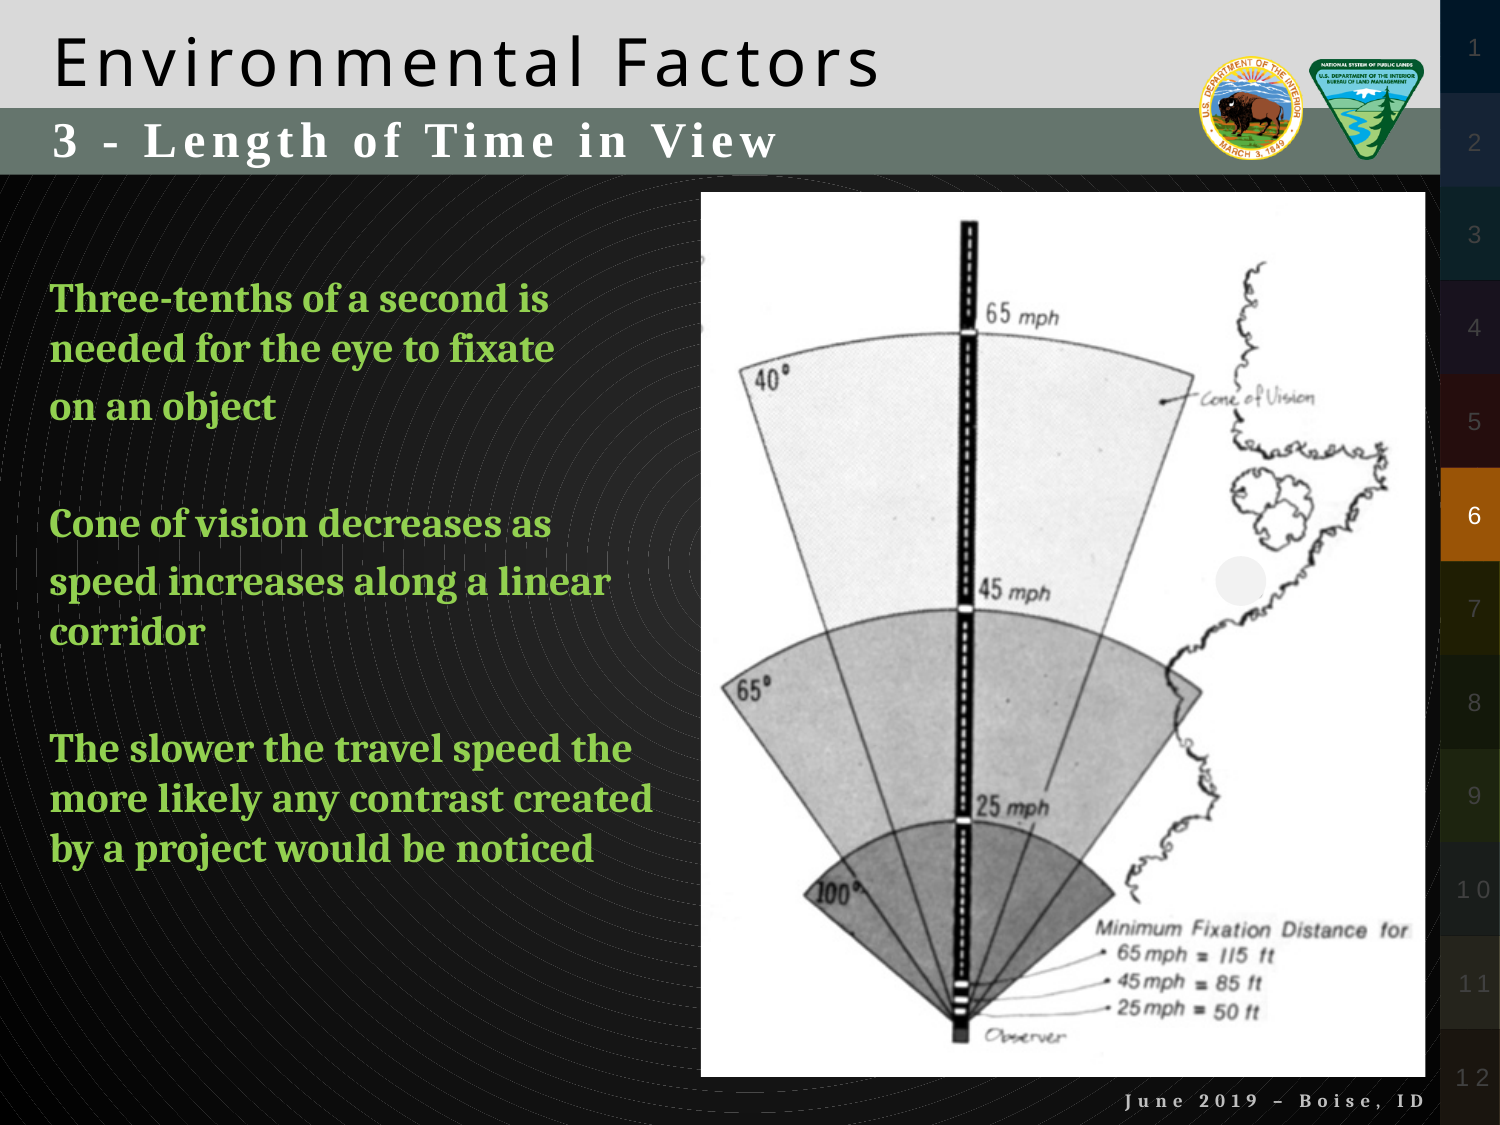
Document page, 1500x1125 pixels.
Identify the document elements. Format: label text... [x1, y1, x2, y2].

picture [700, 192, 1426, 1077]
list Three-tenths of a second is needed for the eye to fixate on an object Cone of vision decreases as speed increases along a linear corridor The slower the travel speed the more likely any contrast created by a project would be noticed [34, 263, 695, 1037]
picture [1200, 56, 1303, 160]
list 3 - Length of Time in View [37, 99, 1200, 177]
picture [1309, 59, 1424, 160]
list Environmental Factors [37, 12, 1200, 99]
